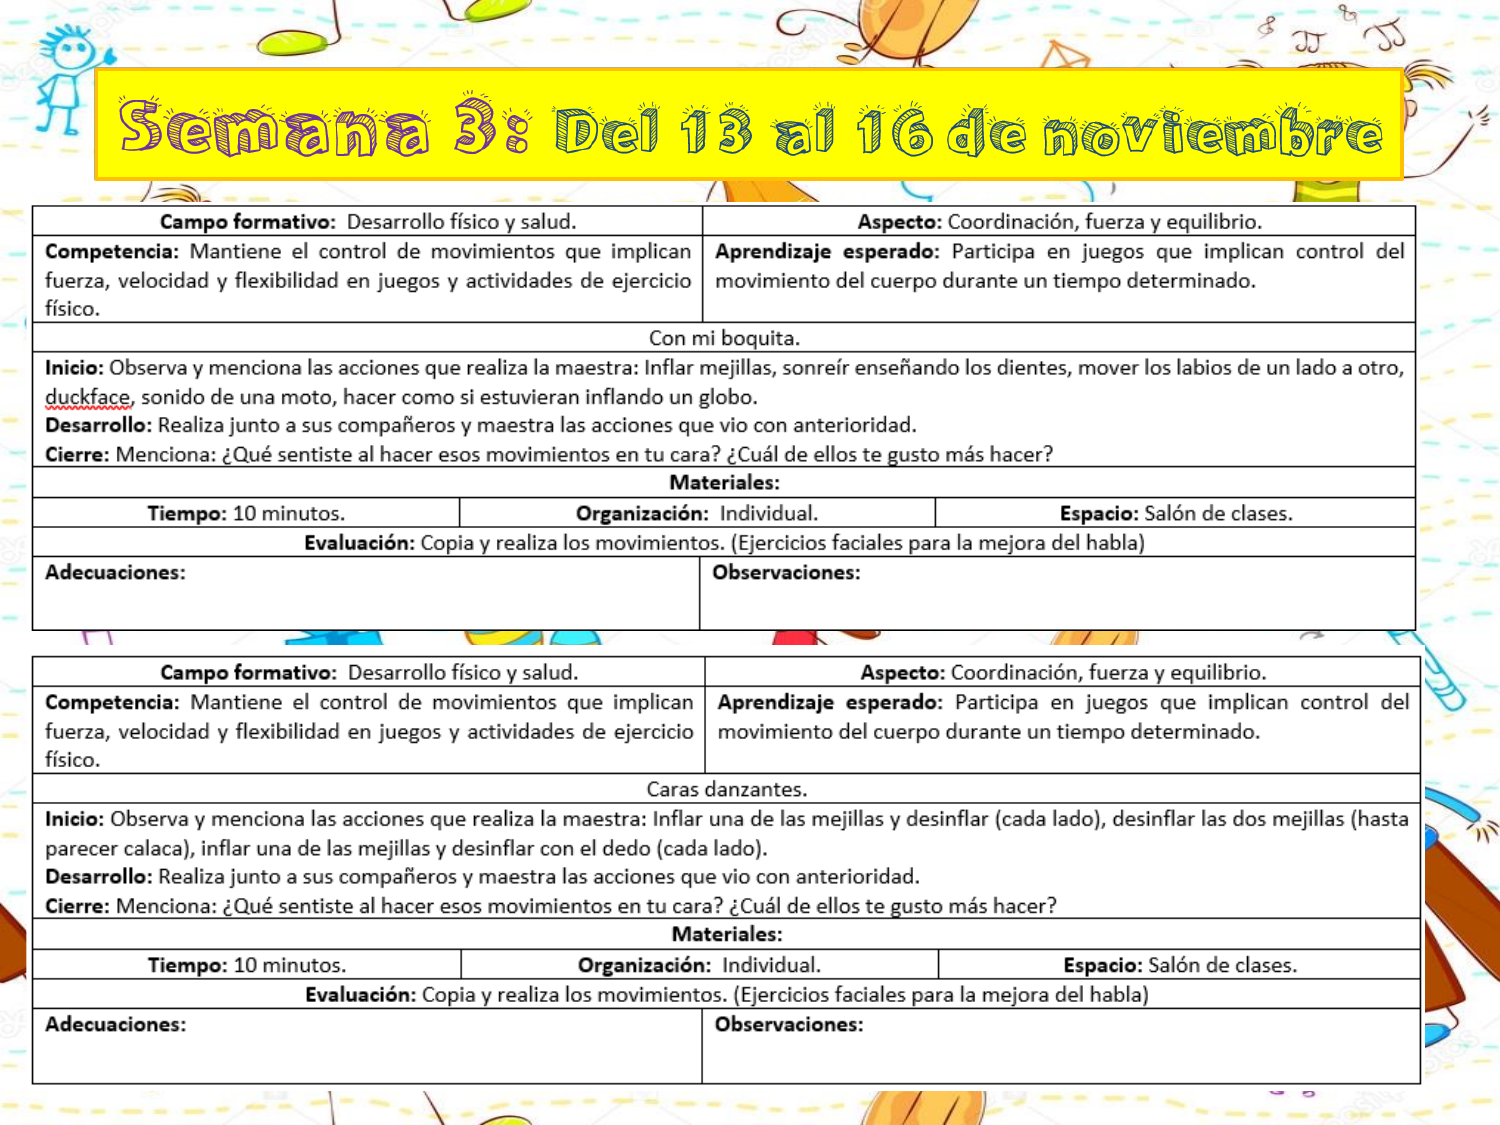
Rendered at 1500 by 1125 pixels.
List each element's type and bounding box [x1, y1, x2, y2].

list [69, 54, 1421, 201]
picture [0, 0, 1500, 1125]
slide_number [75, 1099, 425, 1103]
